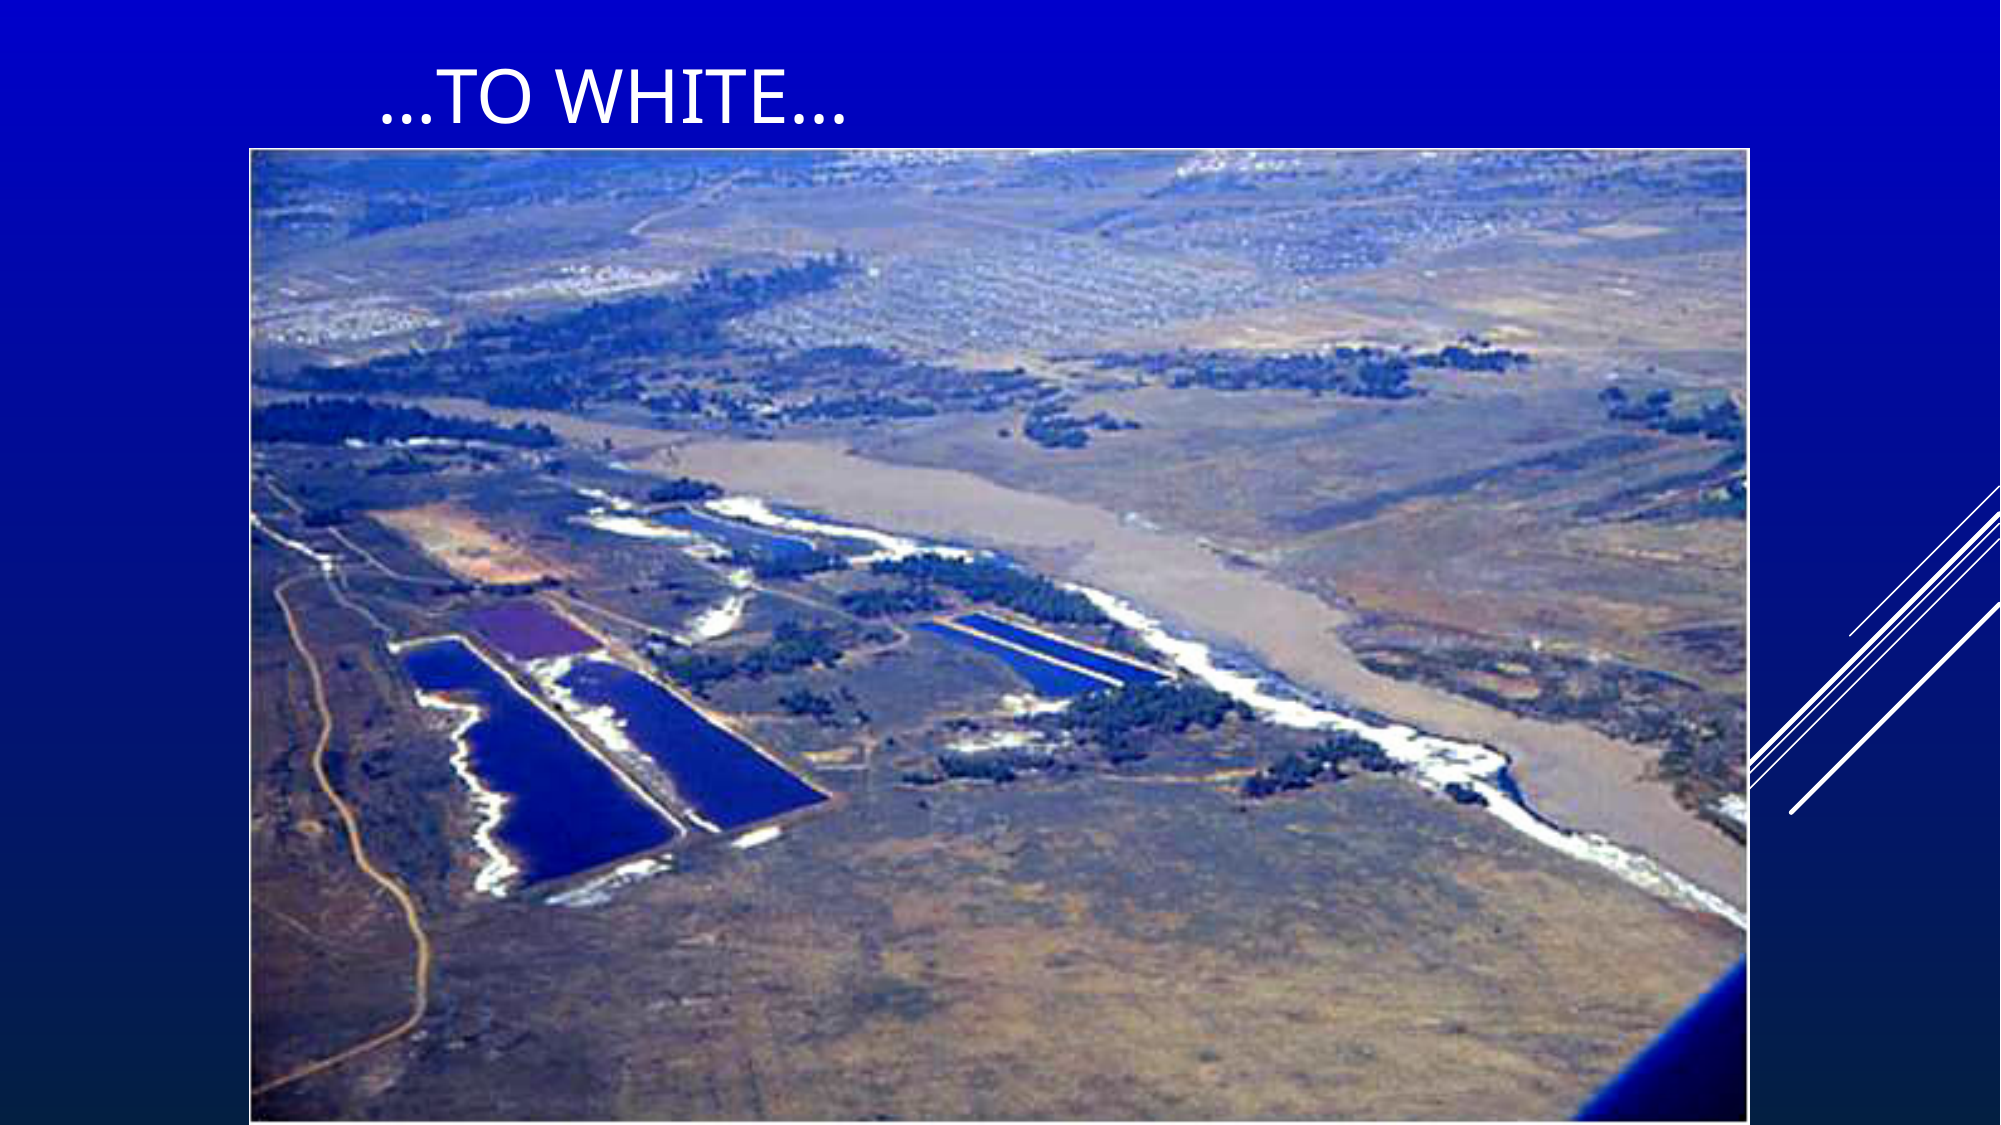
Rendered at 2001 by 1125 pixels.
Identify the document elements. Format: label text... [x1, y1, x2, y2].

title …to white... [362, 0, 1638, 148]
picture [249, 148, 1751, 1125]
